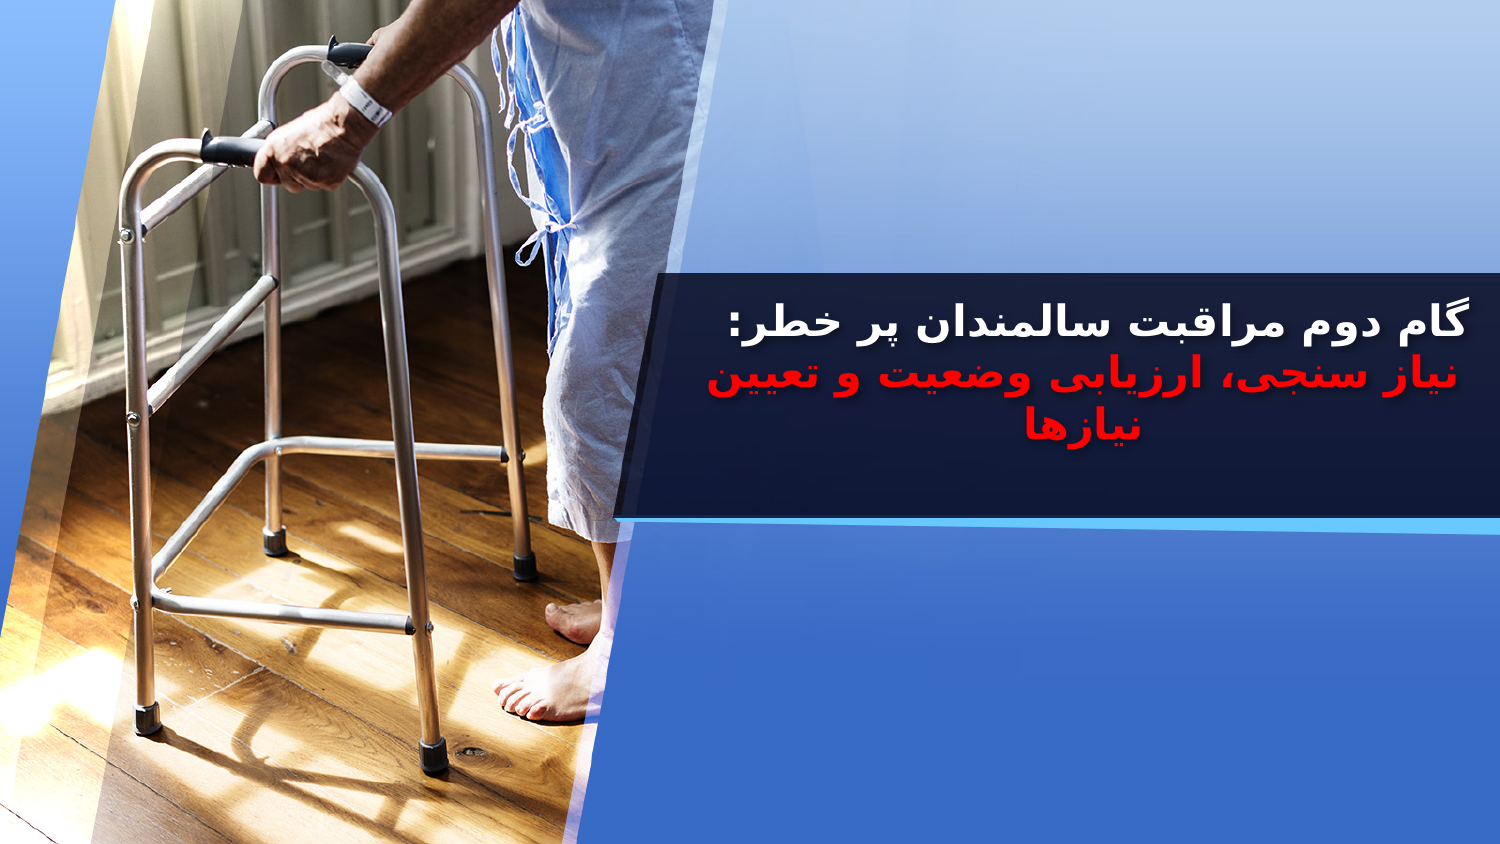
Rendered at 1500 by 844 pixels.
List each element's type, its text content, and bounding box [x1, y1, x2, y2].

title گام دوم مراقبت سالمندان پر خطر: نیاز سنجی، ارزیابی وضعیت و تعیین نیازها [666, 271, 1500, 522]
picture [0, 0, 1500, 844]
